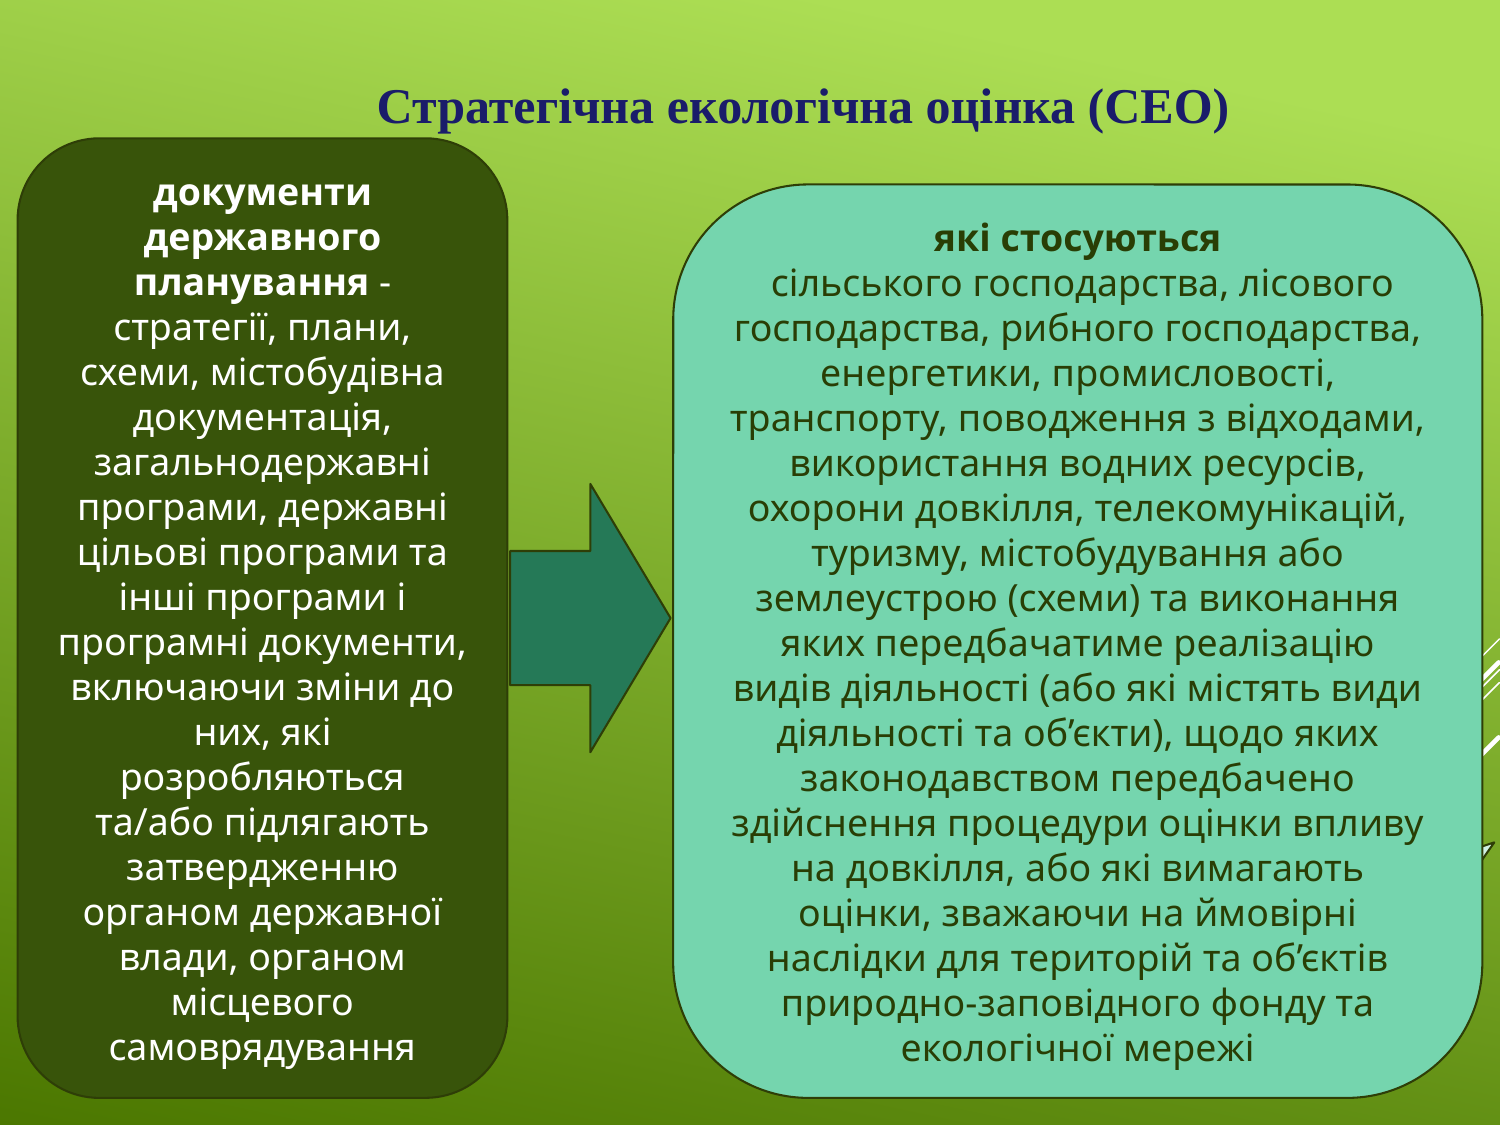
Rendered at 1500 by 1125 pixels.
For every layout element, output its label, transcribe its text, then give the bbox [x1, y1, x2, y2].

text_box які стосуються сільського господарства, лісового господарства, рибного господарства, енергетики, промисловості, транспорту, поводження з відходами, використання водних ресурсів, охорони довкілля, телекомунікацій, туризму, містобудування або землеустрою (схеми) та виконання яких передбачатиме реалізацію видів діяльності (або які містять види діяльності та об’єкти), щодо яких законодавством передбачено здійснення процедури оцінки впливу на довкілля, або які вимагають оцінки, зважаючи на ймовірні наслідки для територій та об’єктів природно-заповідного фонду та екологічної мережі [672, 183, 1484, 1099]
text_box [509, 482, 672, 754]
text_box документи державного планування - стратегії, плани, схеми, містобудівна документація, загальнодержавні програми, державні цільові програми та інші програми і програмні документи, включаючи зміни до них, які розробляються та/або підлягають затвердженню органом державної влади, органом місцевого самоврядування [16, 137, 509, 1099]
text_box Стратегічна екологічна оцінка (СЕО) [123, 66, 1483, 142]
text_box [1484, 841, 1496, 859]
